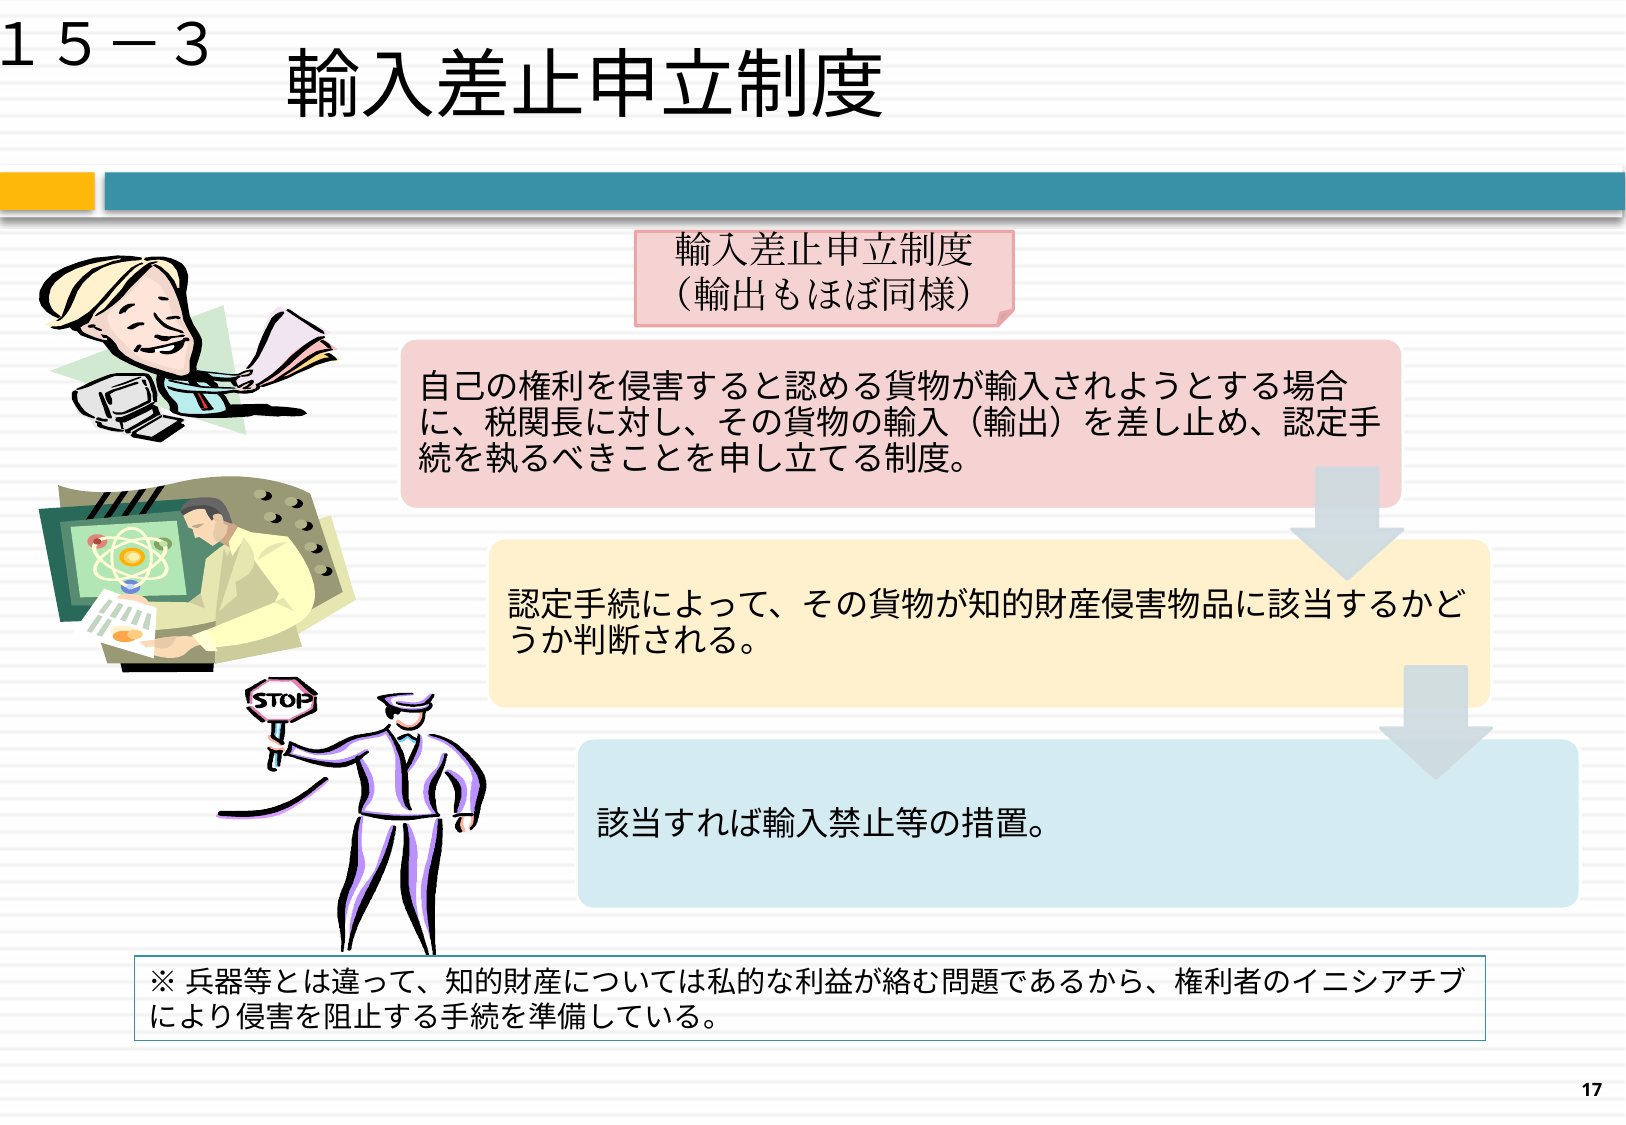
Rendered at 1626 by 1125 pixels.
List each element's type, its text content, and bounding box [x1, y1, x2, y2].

picture [38, 255, 341, 443]
text_box 17 [1544, 1070, 1625, 1111]
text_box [398, 337, 1581, 910]
text_box 輸入差止申立制度（輸出もほぼ同様） [633, 229, 1015, 328]
text_box ※兵器等とは違って、知的財産については私的な利益が絡む問題であるから、権利者のイニシアチブにより侵害を阻止する手続を準備している。 [134, 955, 1486, 1041]
text_box １５－３ [0, 0, 237, 85]
title 輸入差止申立制度 [270, 0, 1625, 163]
picture [215, 676, 497, 957]
picture [38, 475, 357, 673]
